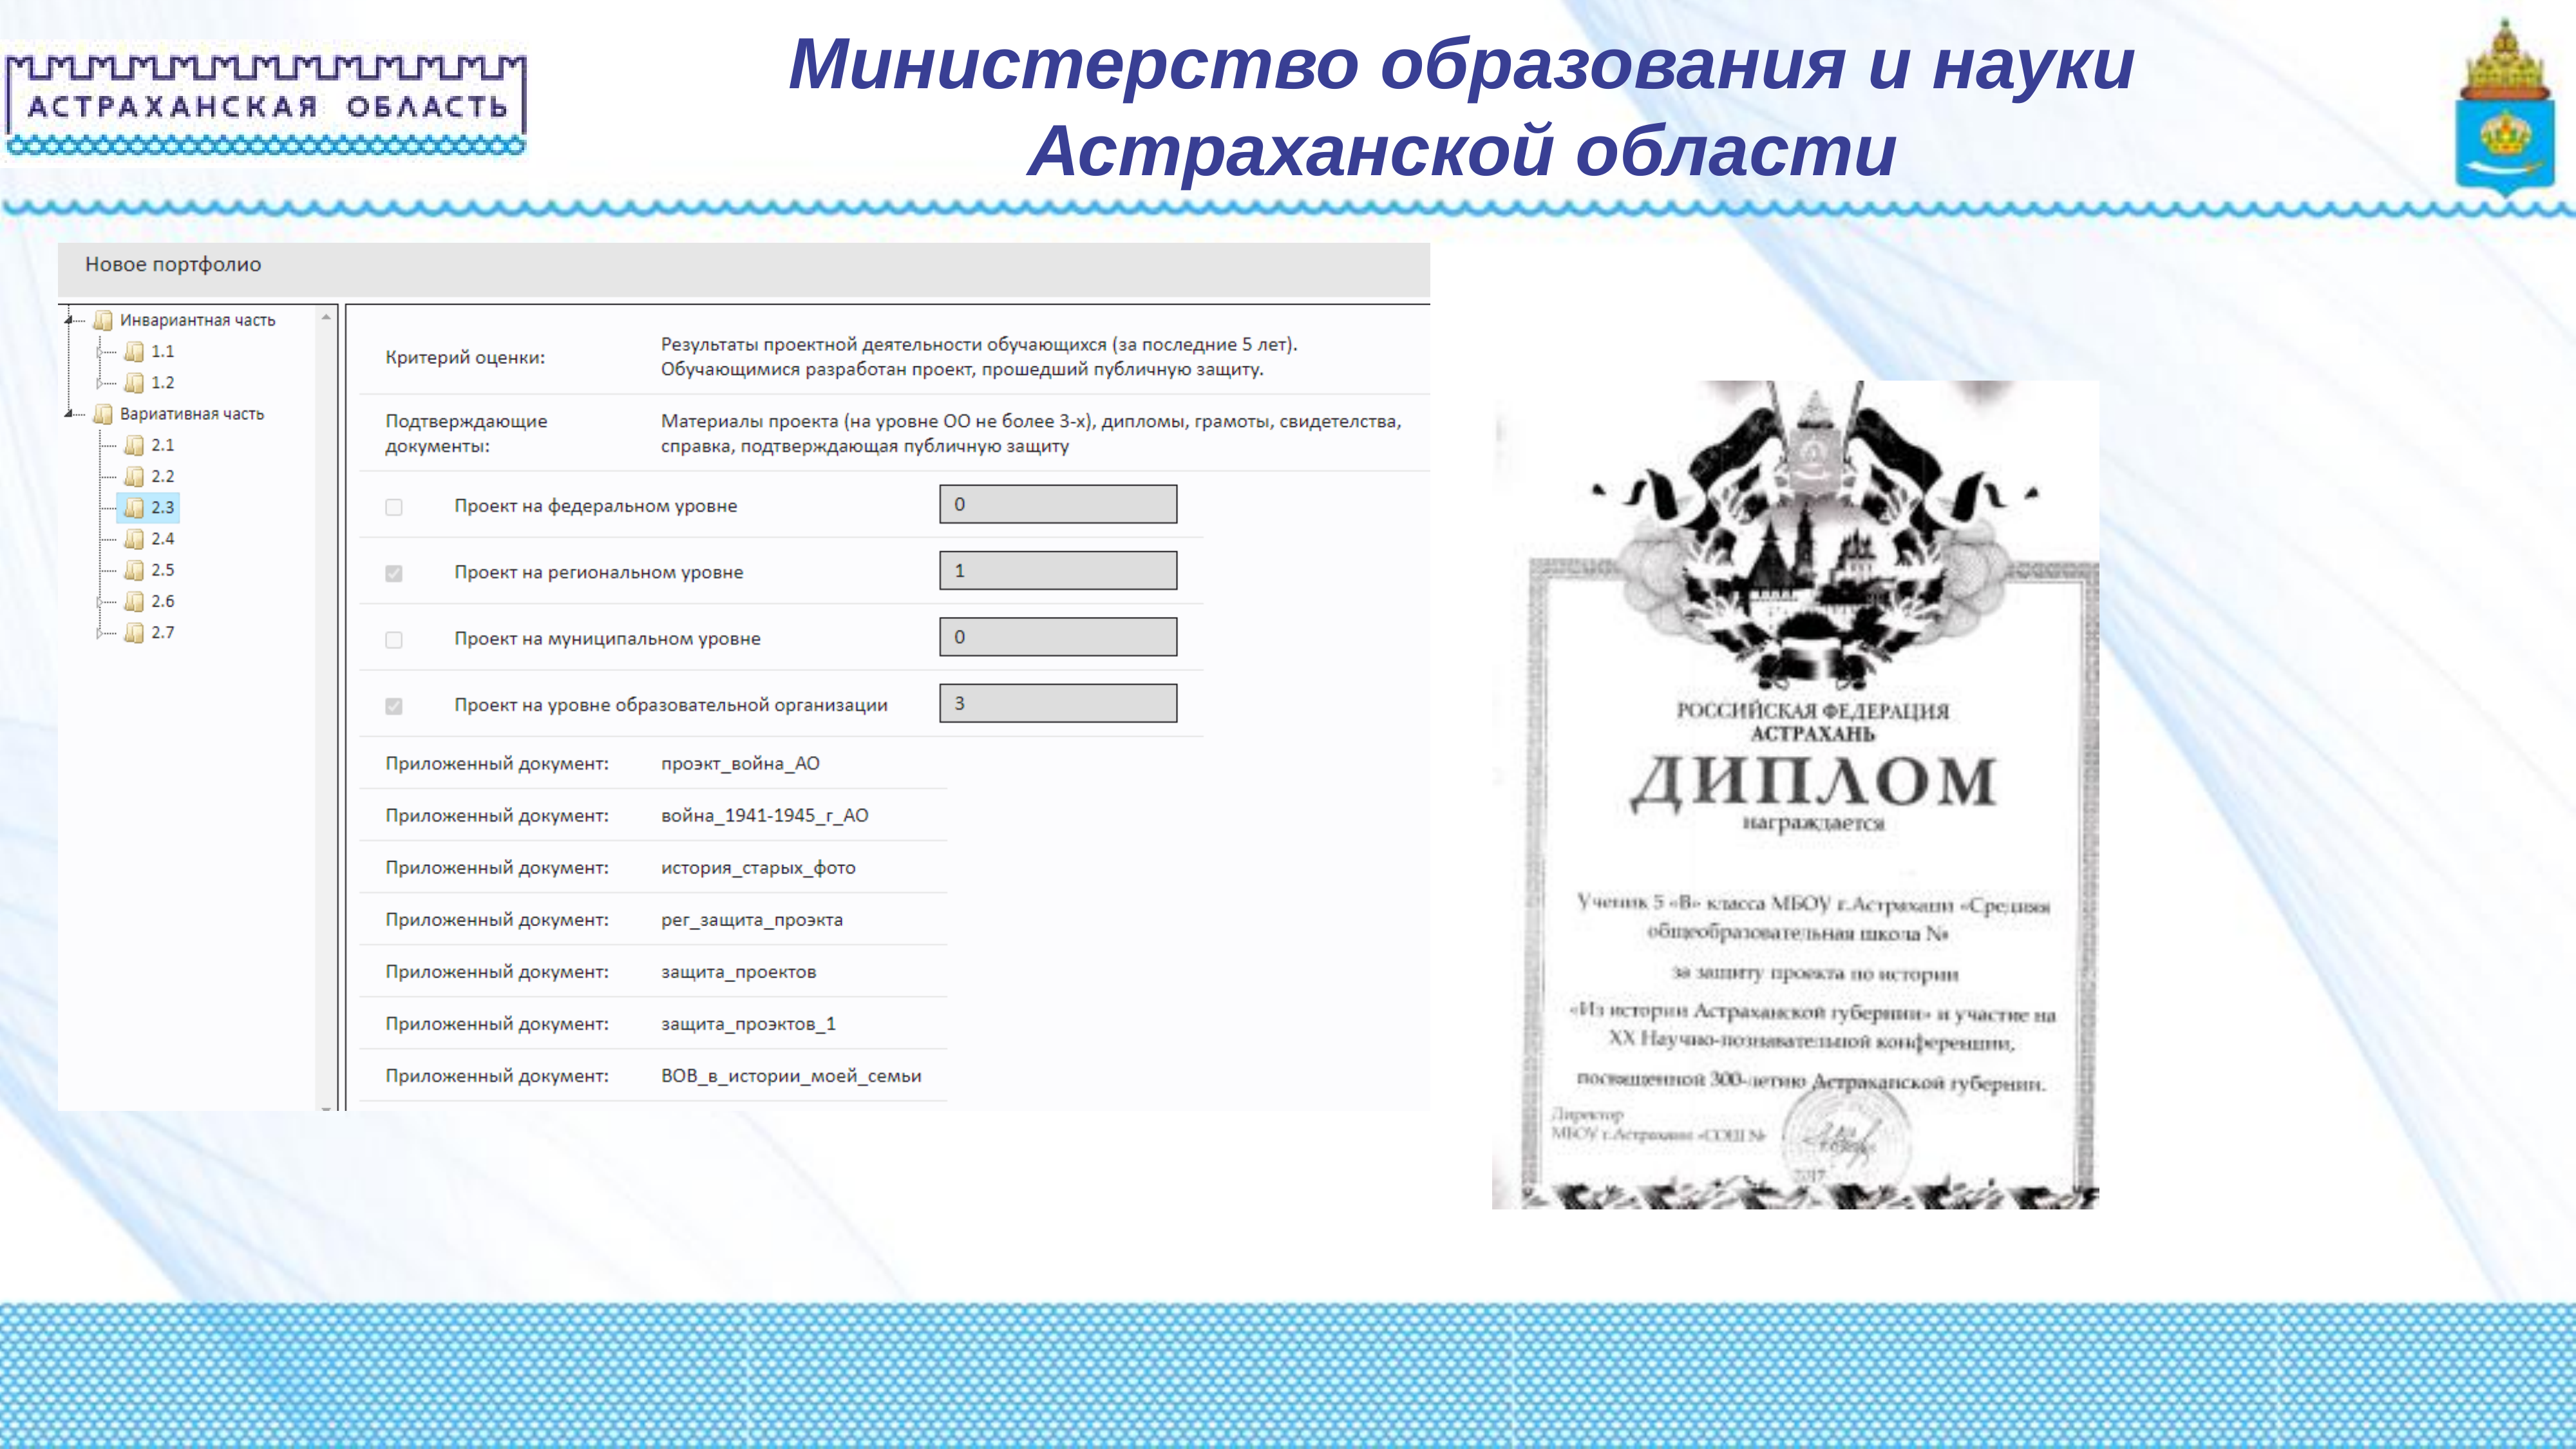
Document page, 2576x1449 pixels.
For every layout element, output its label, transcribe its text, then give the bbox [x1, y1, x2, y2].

text_box [1432, 274, 2198, 438]
picture [0, 0, 2576, 1449]
text_box Министерство образования и науки Астраханской области [512, 11, 2414, 195]
